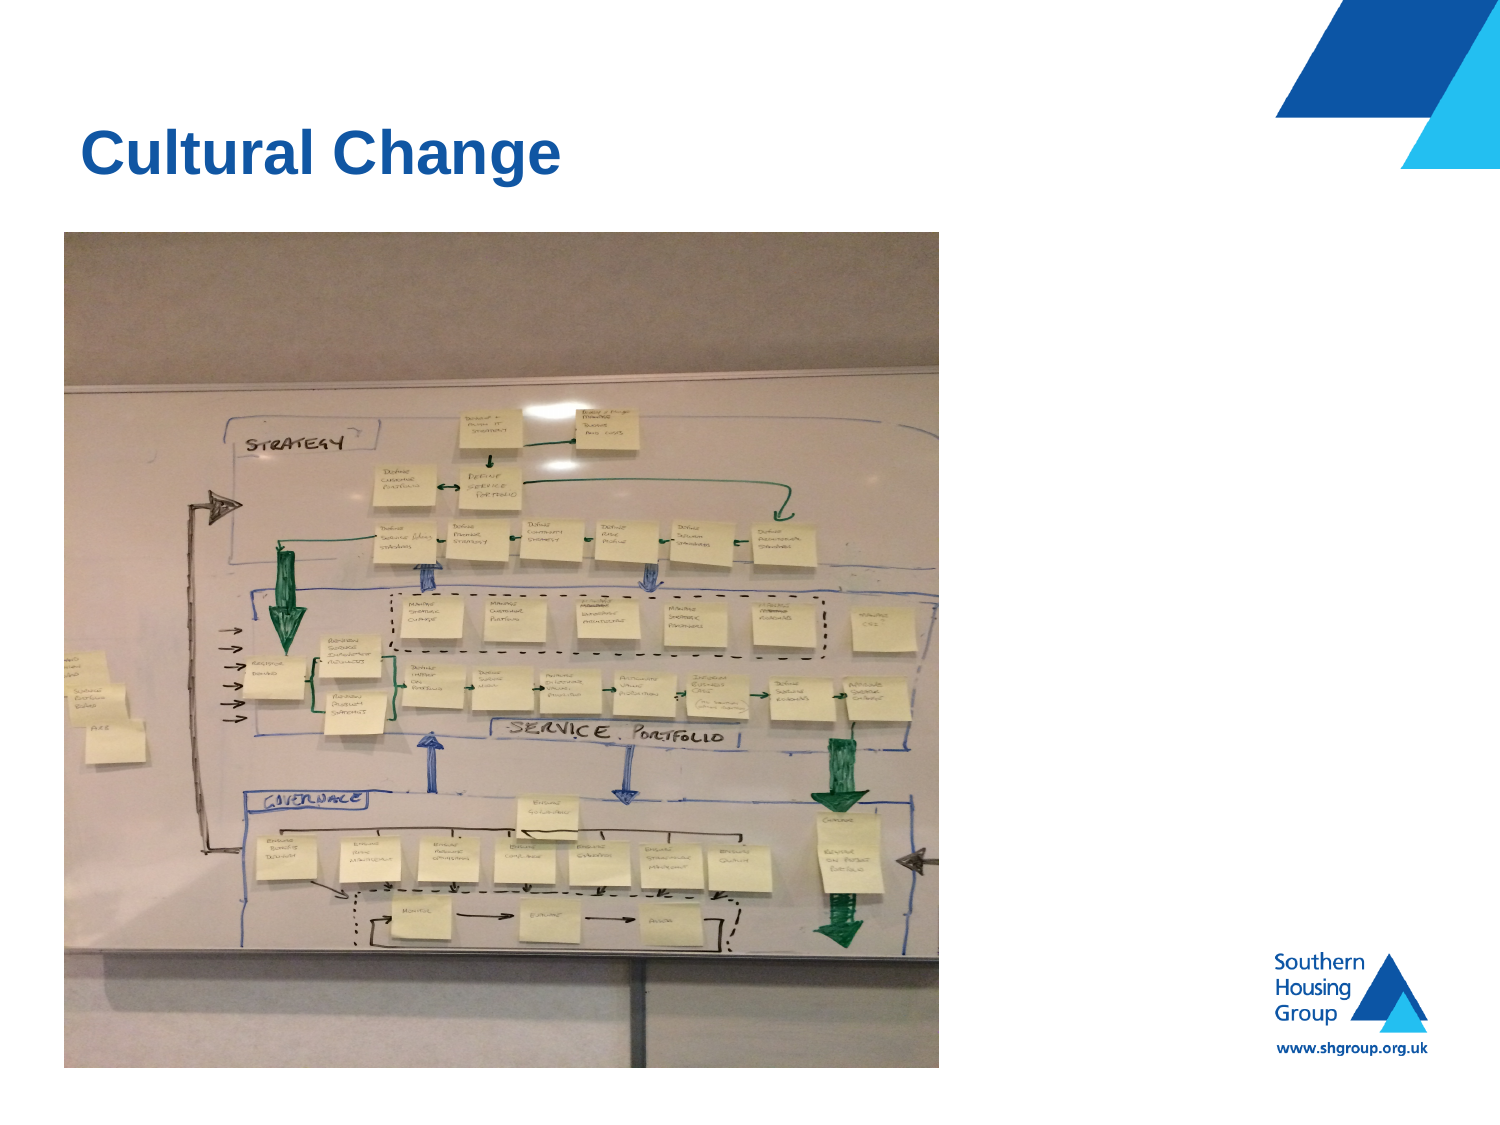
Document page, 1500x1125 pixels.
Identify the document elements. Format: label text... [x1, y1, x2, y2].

picture [1275, 0, 1500, 169]
title Cultural Change [64, 66, 1211, 233]
picture [1275, 952, 1428, 1056]
picture [64, 232, 940, 1068]
